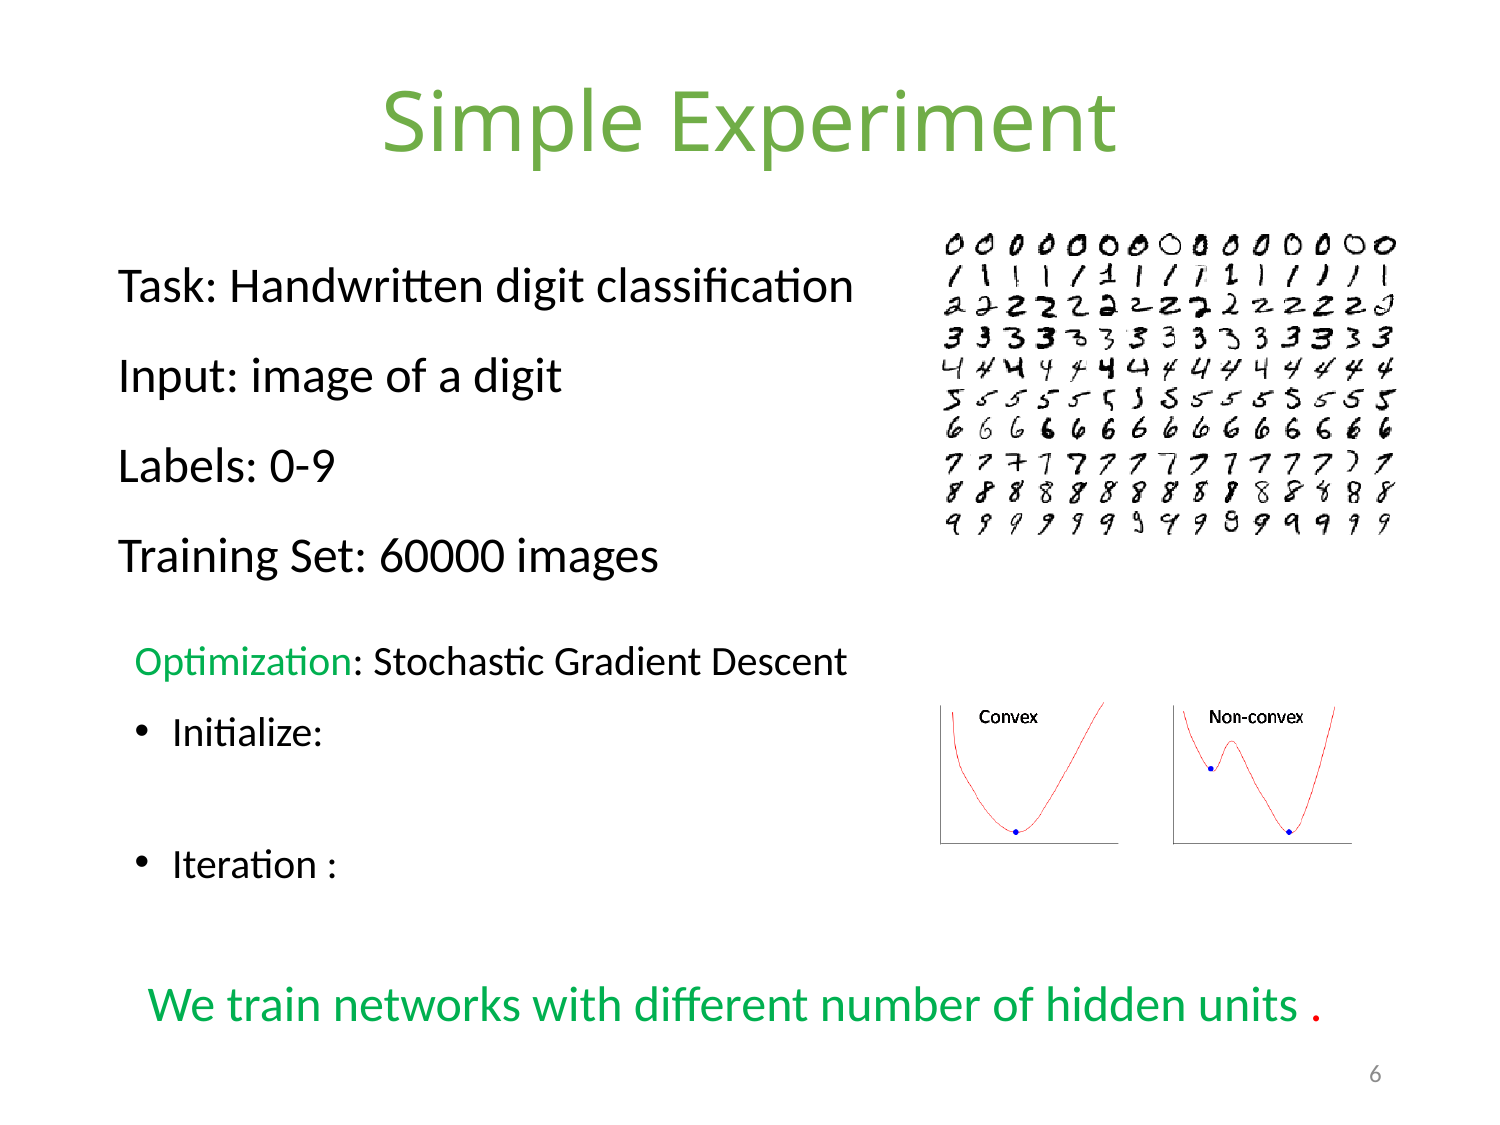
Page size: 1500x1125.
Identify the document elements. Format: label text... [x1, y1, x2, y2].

picture [911, 680, 1367, 864]
slide_number 6 [1059, 1042, 1397, 1103]
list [942, 233, 1397, 535]
title Simple Experiment [103, 16, 1397, 234]
